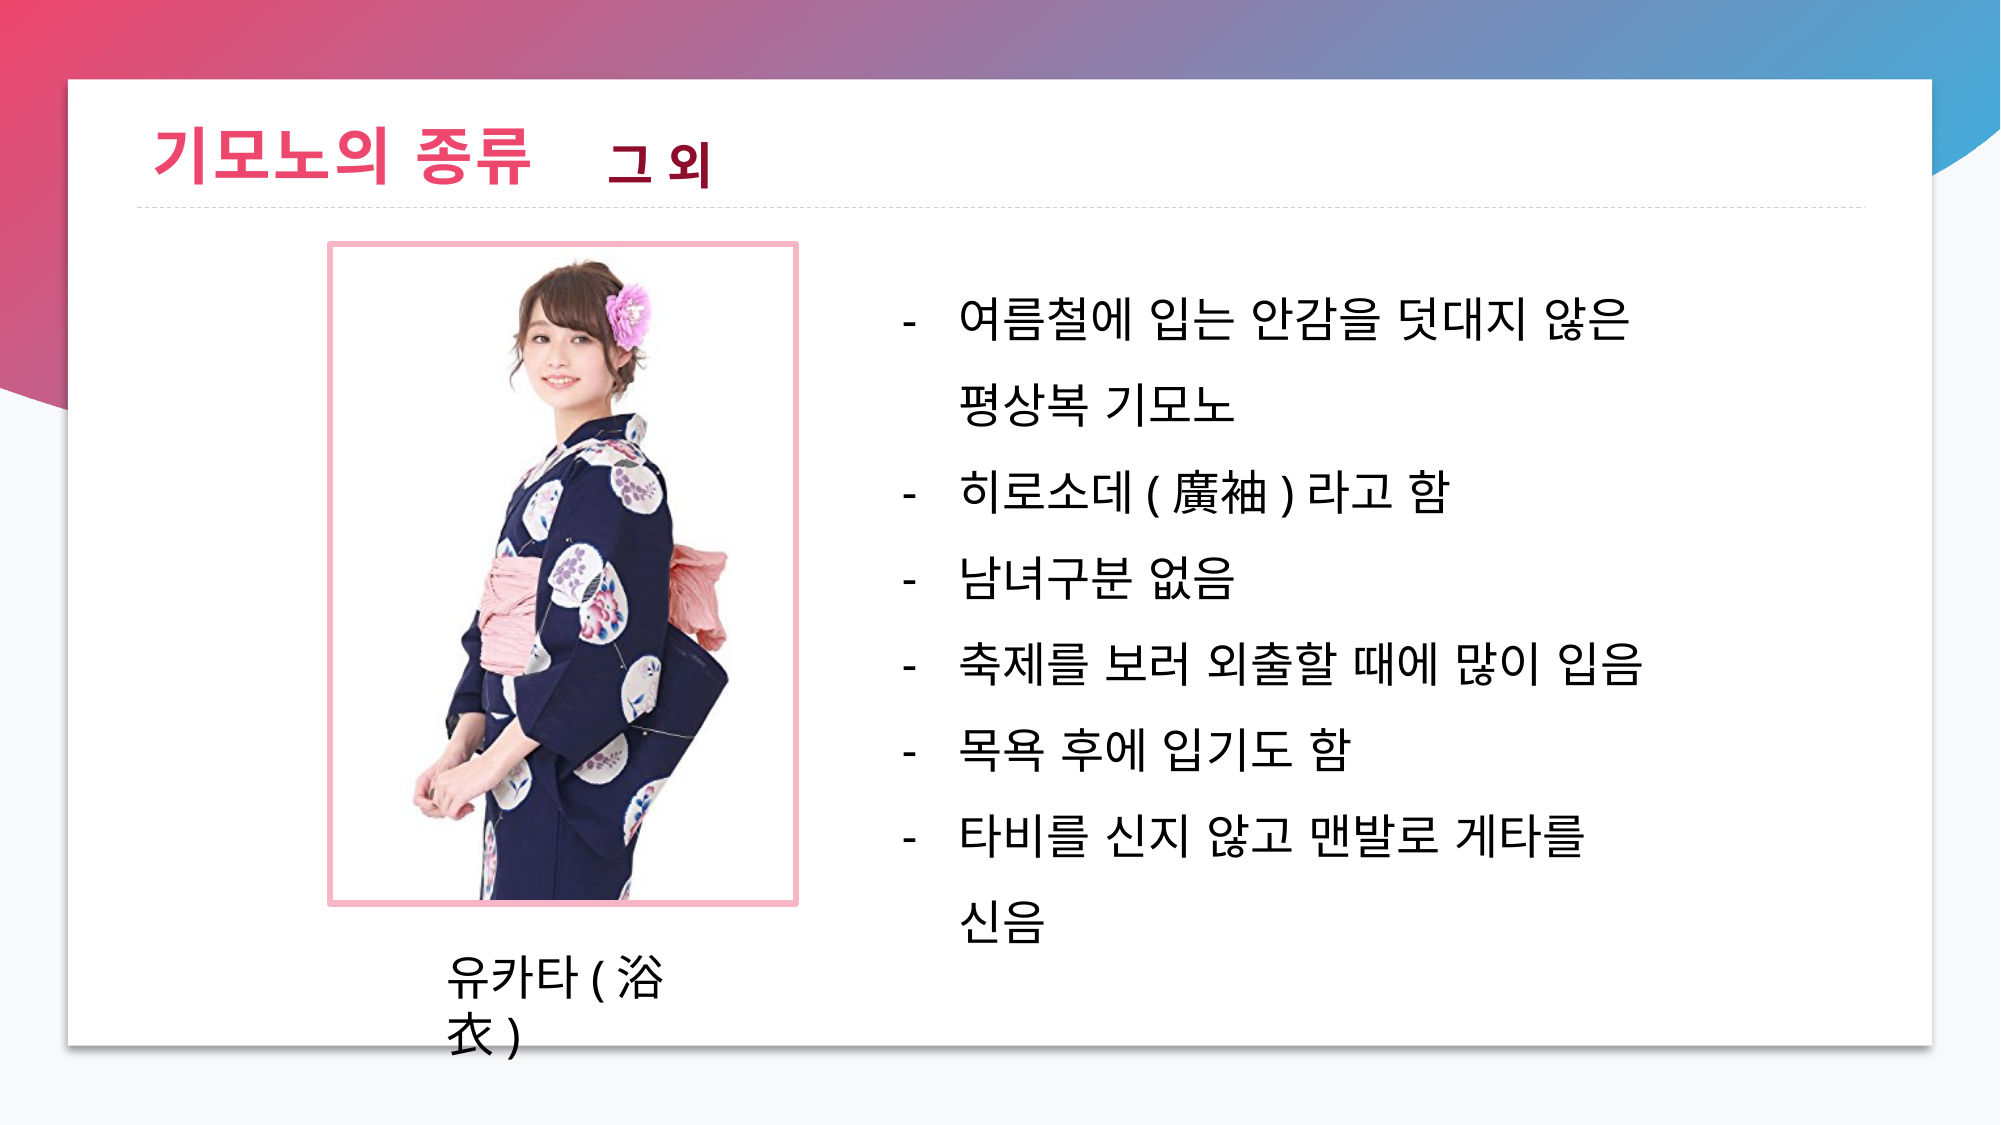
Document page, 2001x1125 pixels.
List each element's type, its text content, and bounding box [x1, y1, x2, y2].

text_box 여름철에 입는 안감을 덧대지 않은 평상복 기모노 히로소데(廣袖)라고 함 남녀구분 없음 축제를 보러 외출할 때에 많이 입음 목욕 후에 입기도 함 타비를 신지 않고 맨발로 게타를 신음 [887, 253, 1668, 958]
picture [332, 247, 793, 901]
text_box 유카타(浴衣) [431, 940, 694, 1070]
title 기모노의 종류 [137, 111, 1863, 208]
text_box 그 외 [592, 126, 731, 202]
